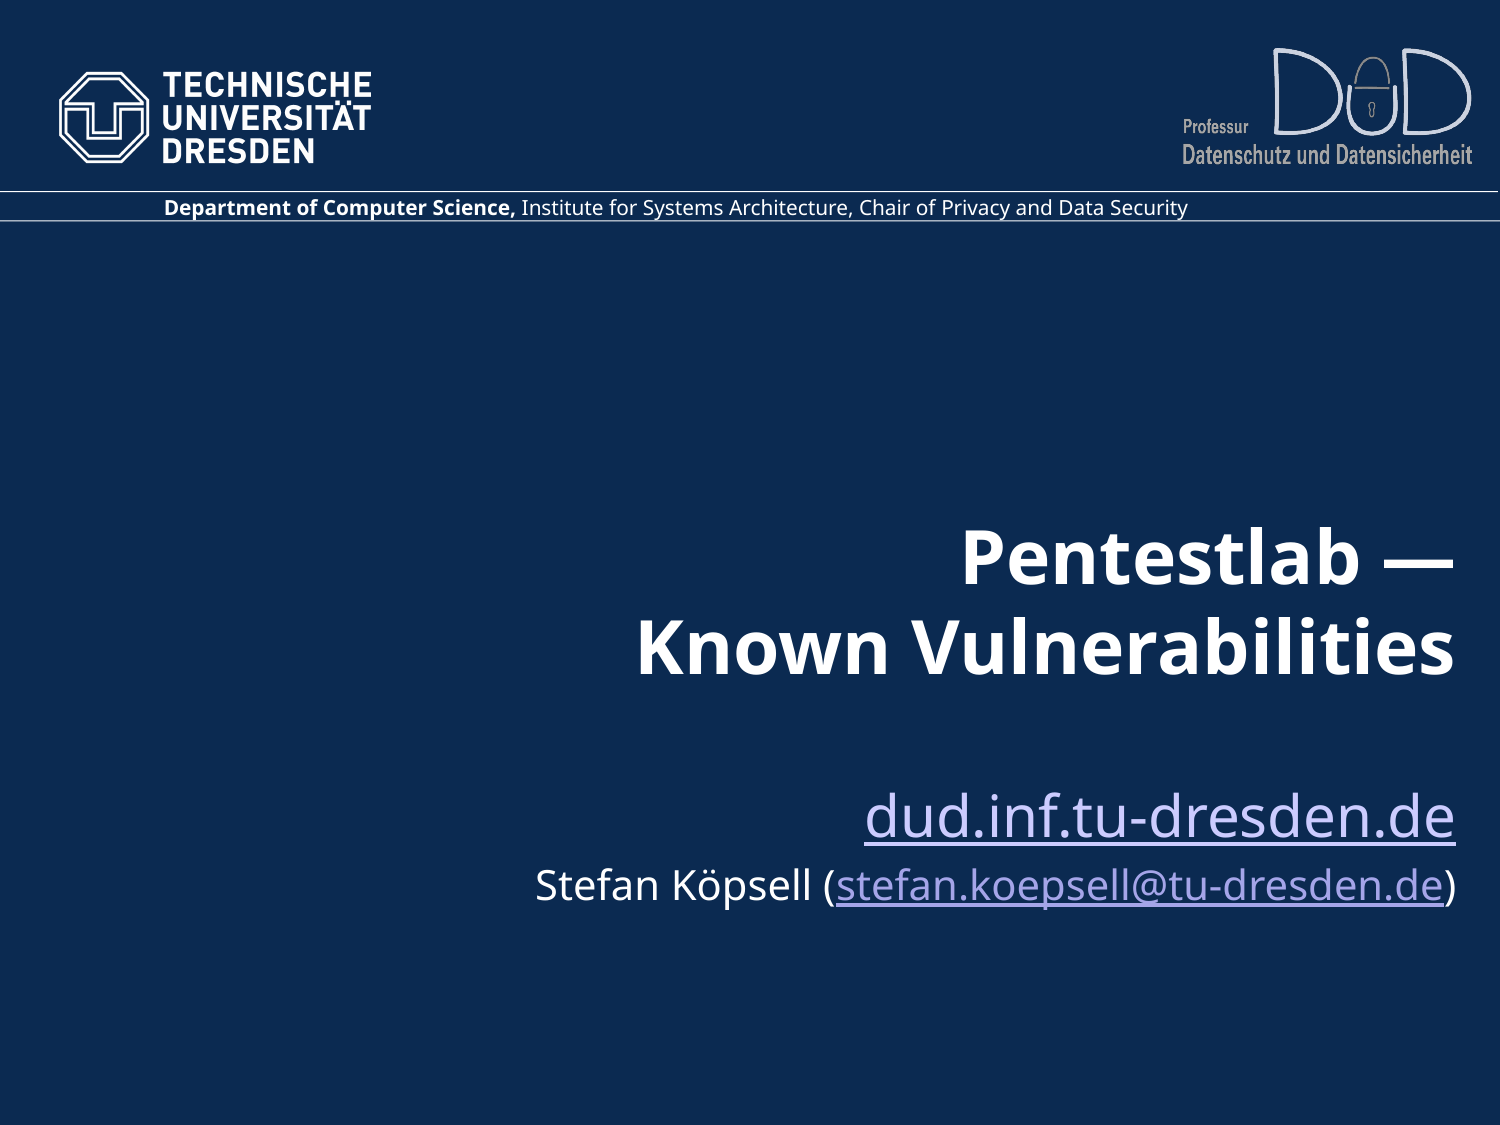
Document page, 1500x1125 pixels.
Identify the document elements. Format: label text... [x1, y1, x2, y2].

picture [1183, 48, 1472, 165]
text_box Pentestlab — Known Vulnerabilities dud.inf.tu-dresden.de Stefan Köpsell (stefan.koepsell@tu-dresden.de) [106, 398, 1472, 1027]
picture [58, 71, 371, 164]
text_box Department of Computer Science, Institute for Systems Architecture, Chair of Privacy and Data Security [163, 198, 1389, 224]
